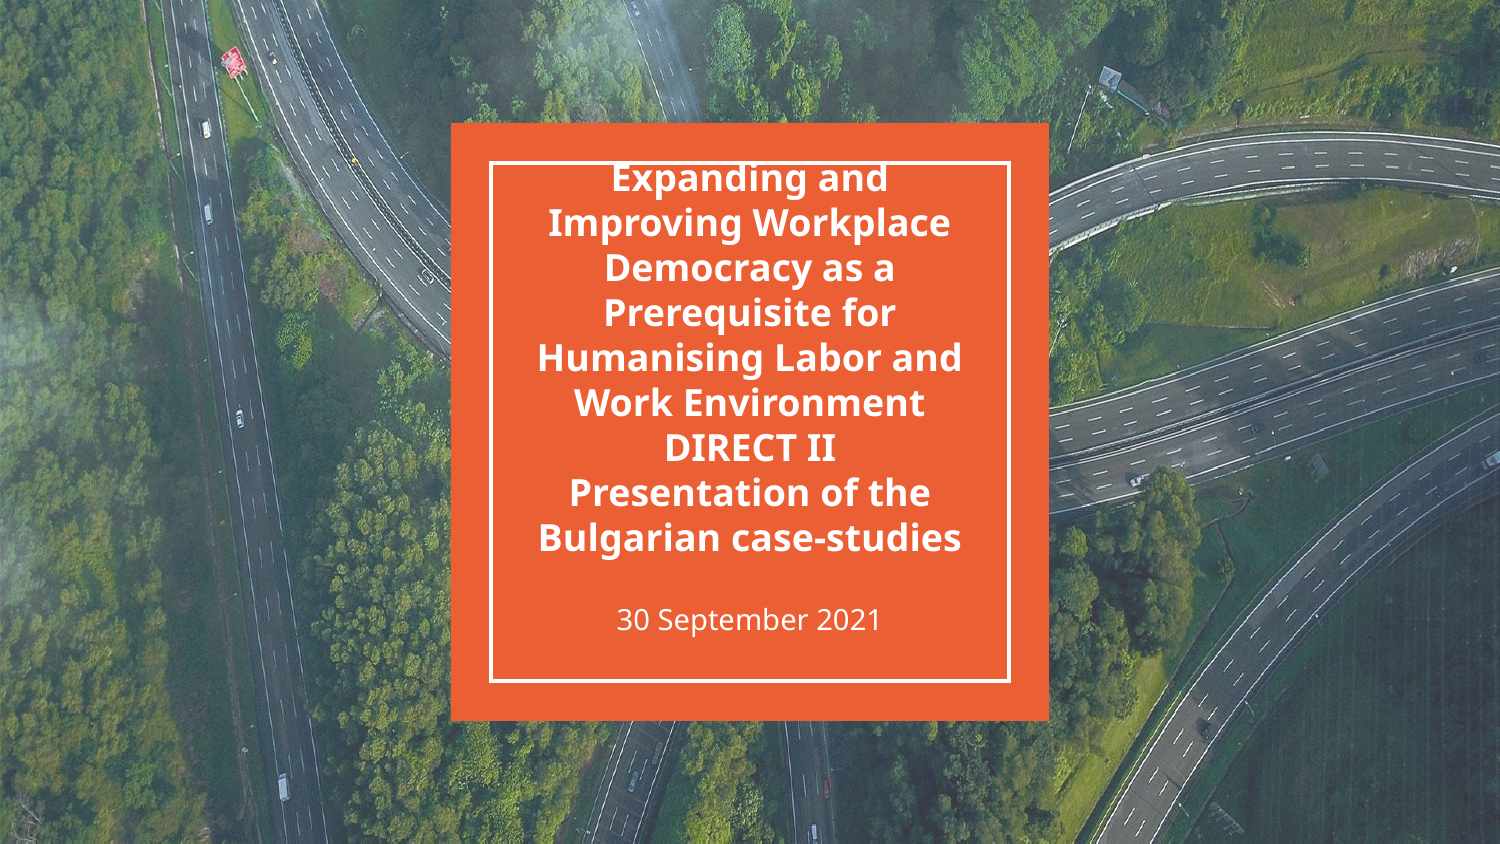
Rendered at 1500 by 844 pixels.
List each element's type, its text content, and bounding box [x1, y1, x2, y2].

subtitle 30 September 2021 [507, 535, 993, 651]
title Expanding and Improving Workplace Democracy as a Prerequisite for Humanising Labor and Work Environment DIRECT II Presentation of the Bulgarian case-studies [507, 180, 993, 532]
